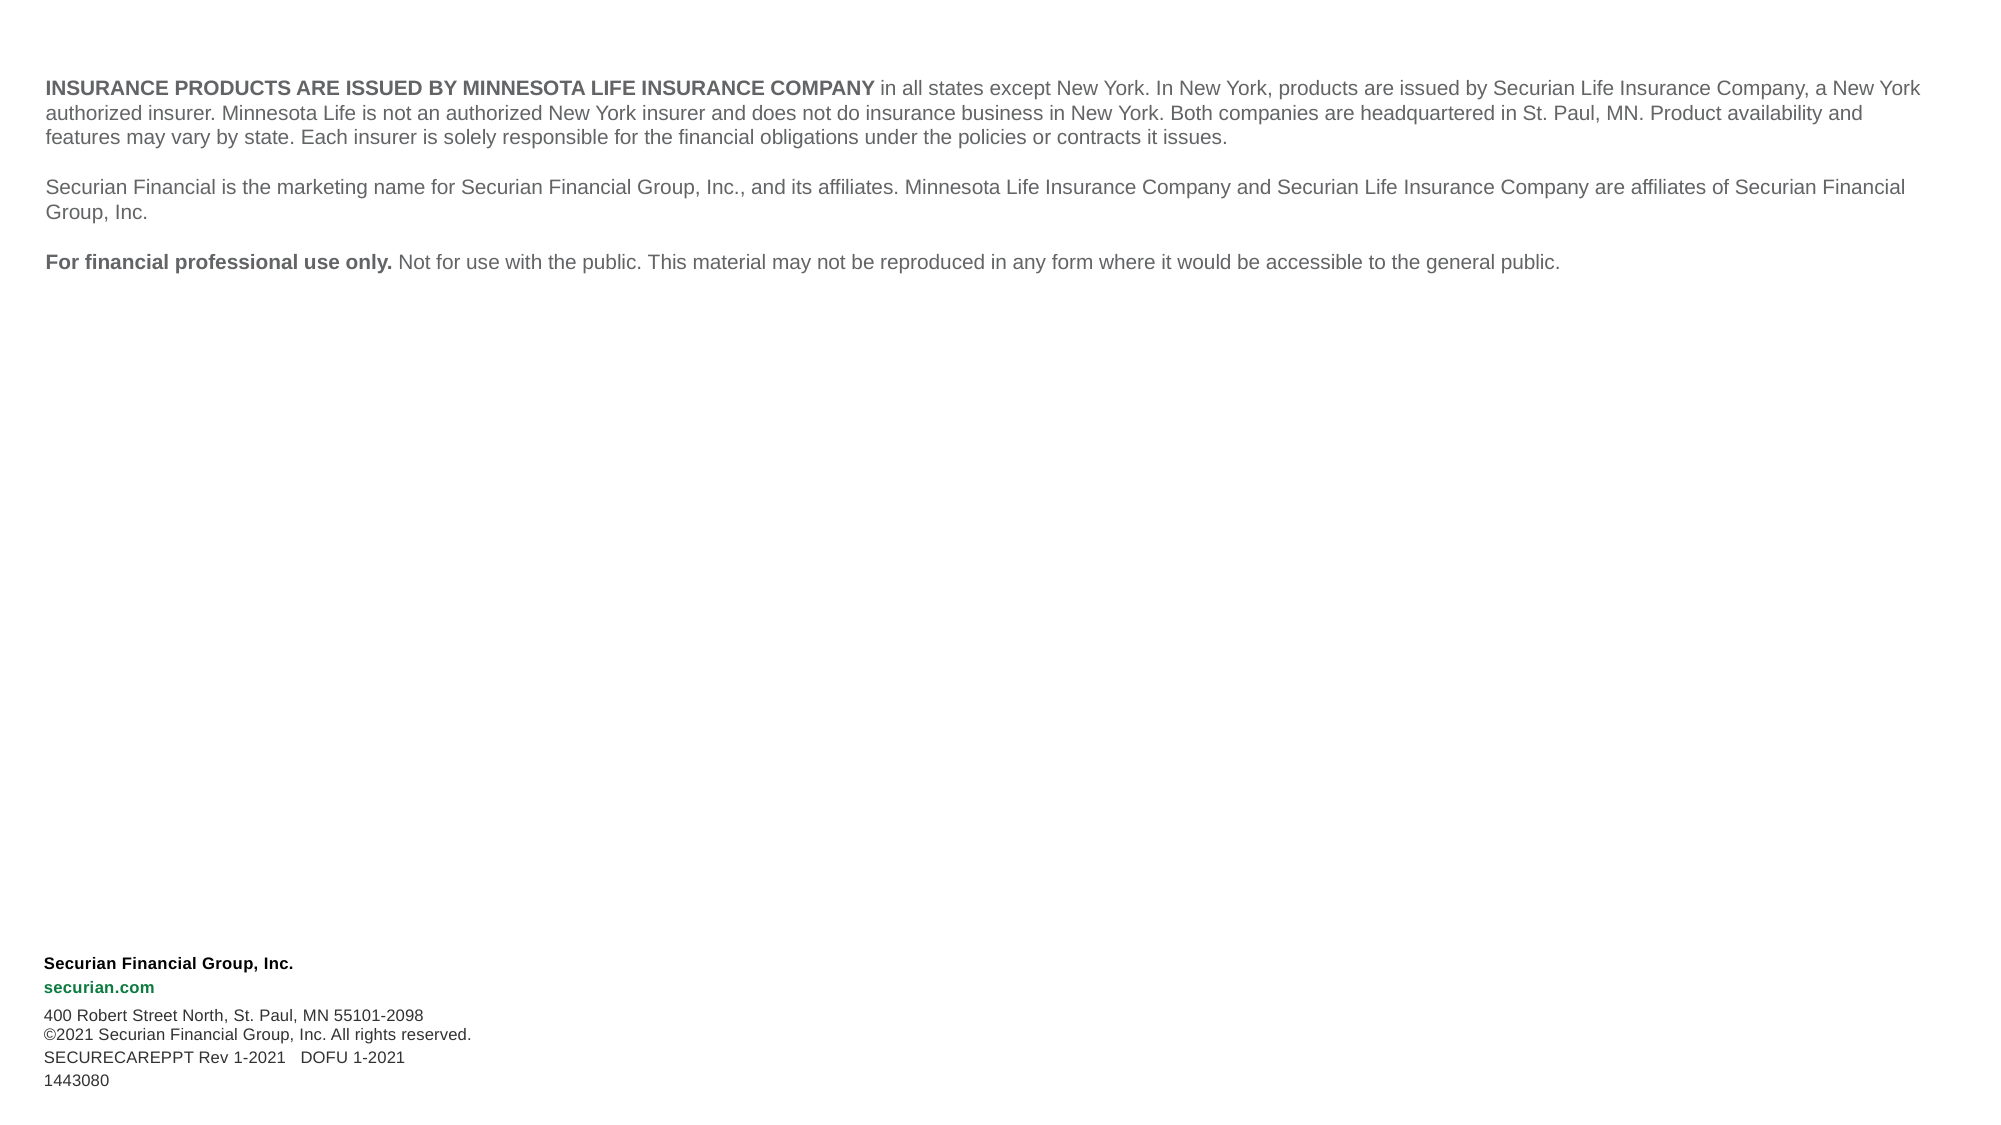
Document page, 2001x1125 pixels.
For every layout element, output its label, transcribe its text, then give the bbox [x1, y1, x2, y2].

text_box INSURANCE PRODUCTS ARE ISSUED BY MINNESOTA LIFE INSURANCE COMPANY in all states except New York. In New York, products are issued by Securian Life Insurance Company, a New York authorized insurer. Minnesota Life is not an authorized New York insurer and does not do insurance business in New York. Both companies are headquartered in St. Paul, MN. Product availability and features may vary by state. Each insurer is solely responsible for the financial obligations under the policies or contracts it issues. Securian Financial is the marketing name for Securian Financial Group, Inc., and its affiliates. Minnesota Life Insurance Company and Securian Life Insurance Company are affiliates of Securian Financial Group, Inc. For financial professional use only. Not for use with the public. This material may not be reproduced in any form where it would be accessible to the general public. [30, 41, 1956, 282]
list Securian Financial Group, Inc. securian.com 400 Robert Street North, St. Paul, MN 55101-2098 ©2021 Securian Financial Group, Inc. All rights reserved. SECURECAREPPT Rev 1-2021 DOFU 1-2021 1443080 [0, 975, 1063, 1125]
